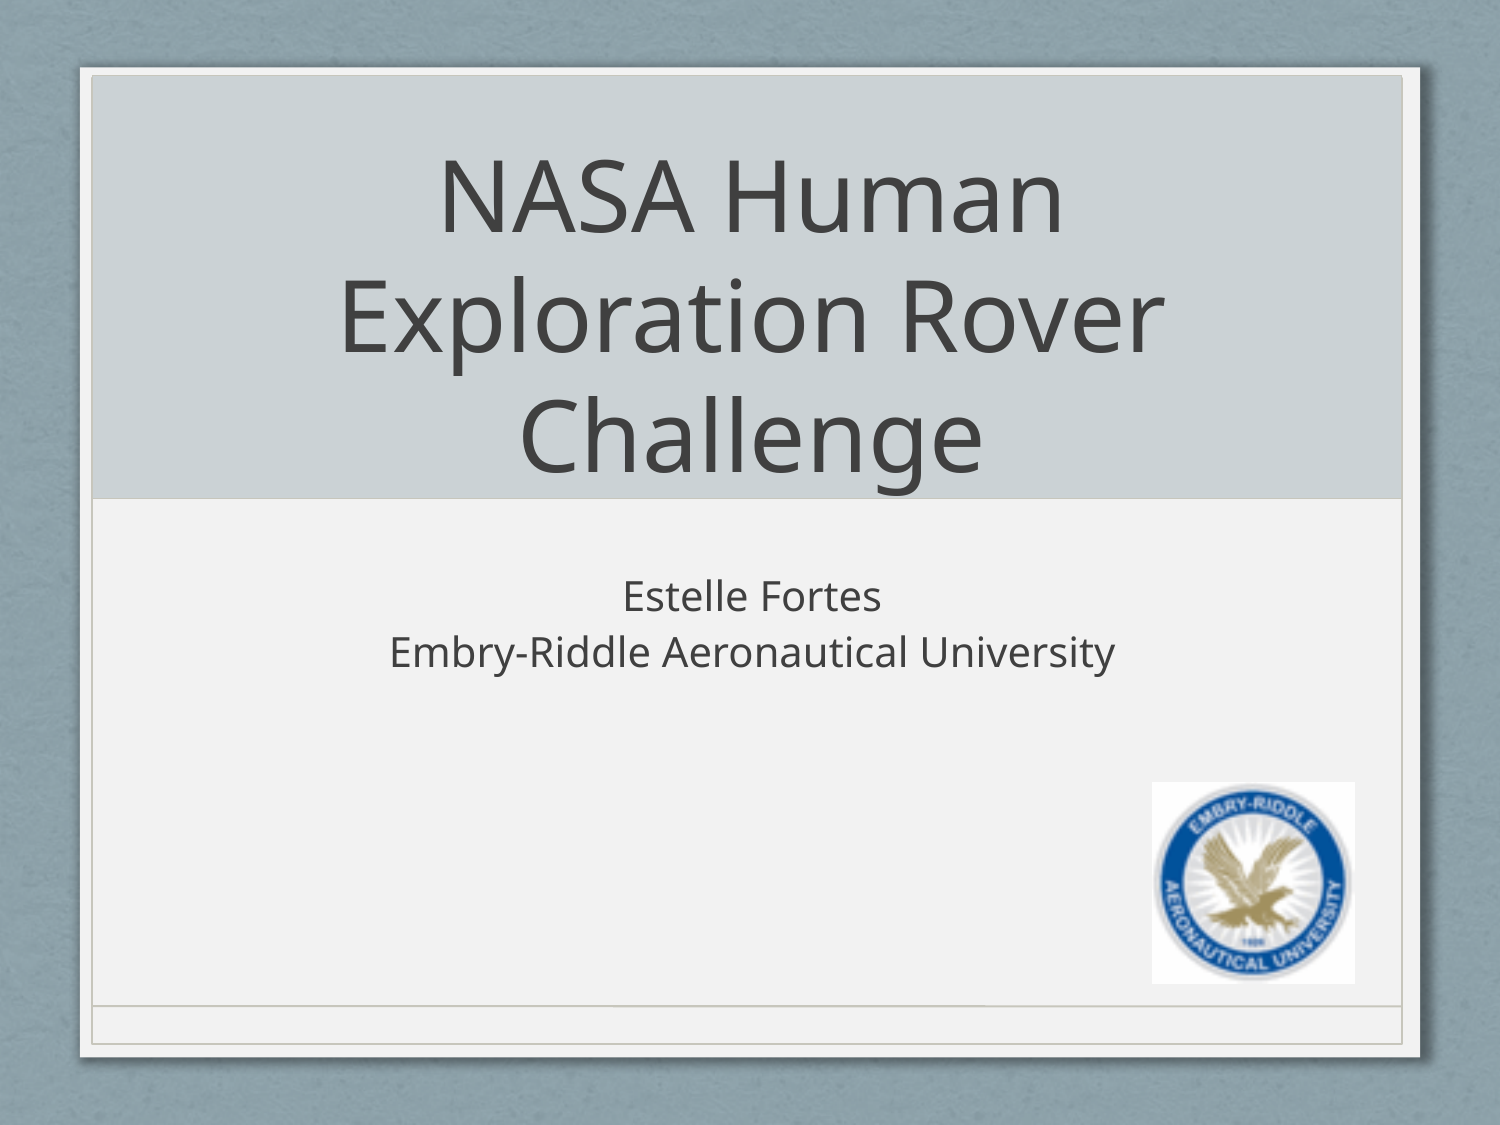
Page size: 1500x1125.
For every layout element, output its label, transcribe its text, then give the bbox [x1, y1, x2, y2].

picture [1152, 781, 1355, 985]
title NASA Human Exploration Rover Challenge [150, 184, 1355, 500]
subtitle Estelle Fortes Embry-Riddle Aeronautical University [150, 562, 1355, 850]
